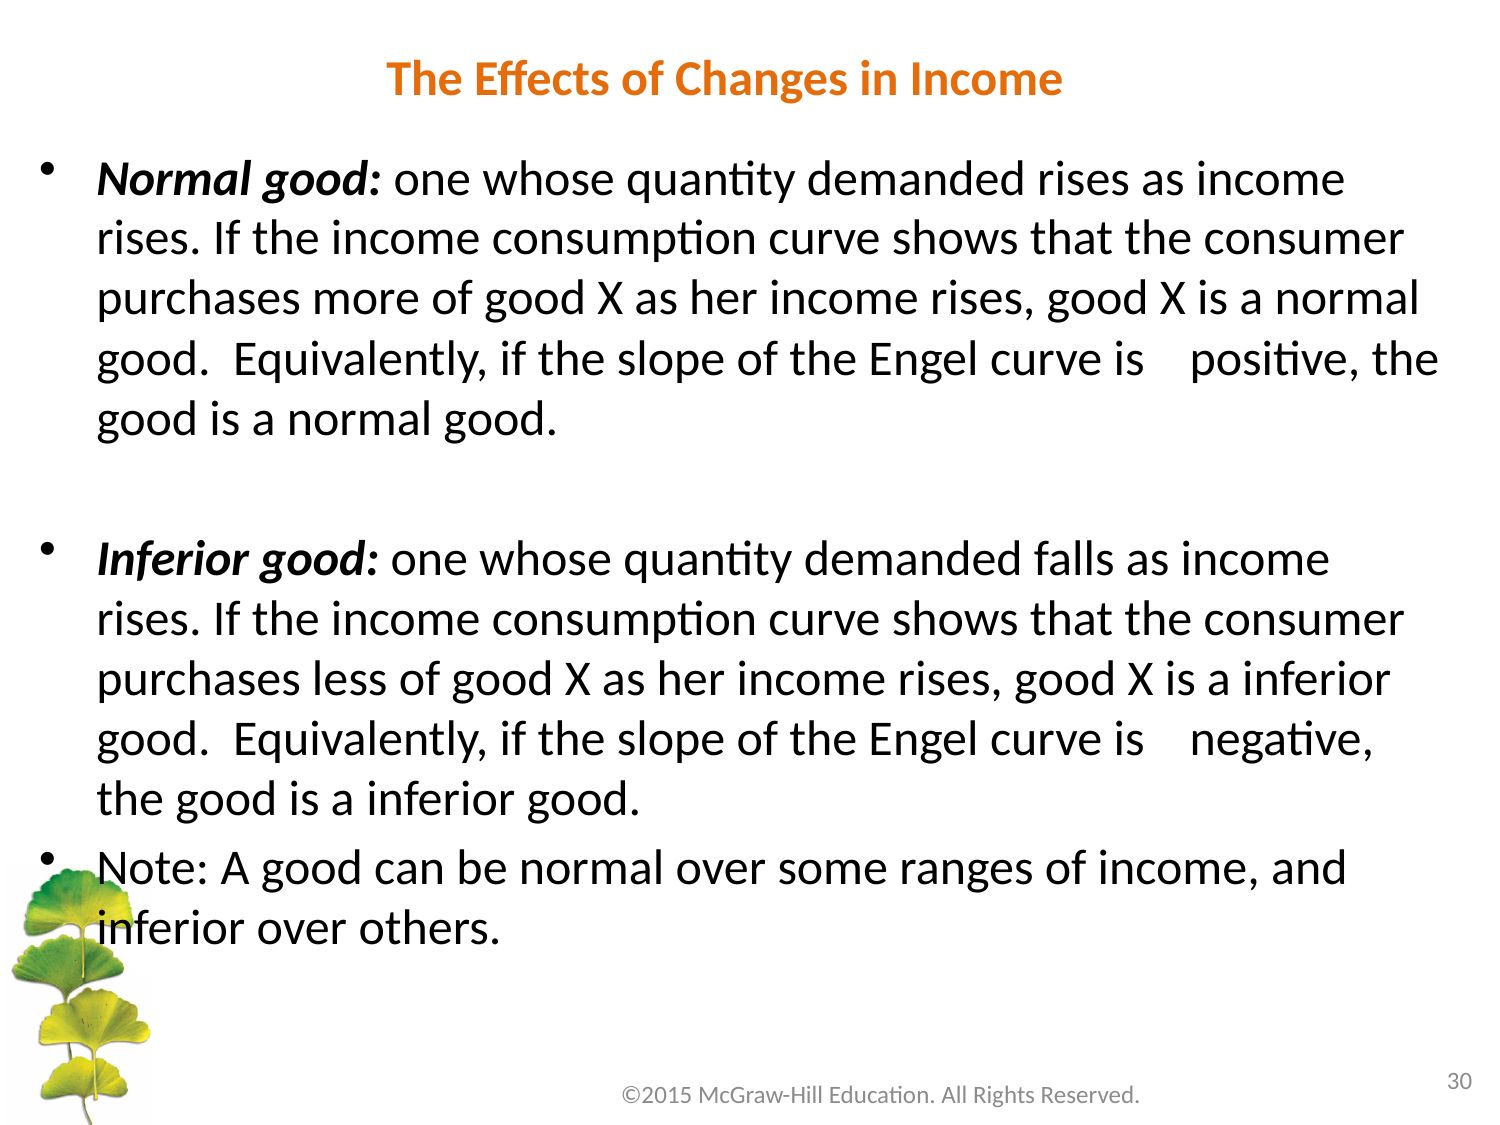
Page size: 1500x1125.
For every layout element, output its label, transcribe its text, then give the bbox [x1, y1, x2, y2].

title The Effects of Changes in Income [50, 37, 1400, 113]
slide_number 30 [1374, 1050, 1488, 1110]
footer ©2015 McGraw-Hill Education. All Rights Reserved. [587, 1064, 1175, 1124]
text_box Normal good: one whose quantity demanded rises as income rises. If the income consumption curve shows that the consumer purchases more of good X as her income rises, good X is a normal good. Equivalently, if the slope of the Engel curve is positive, the good is a normal good. Inferior good: one whose quantity demanded falls as income rises. If the income consumption curve shows that the consumer purchases less of good X as her income rises, good X is a inferior good. Equivalently, if the slope of the Engel curve is negative, the good is a inferior good. Note: A good can be normal over some ranges of income, and inferior over others. [24, 137, 1463, 1050]
picture [5, 864, 152, 1125]
